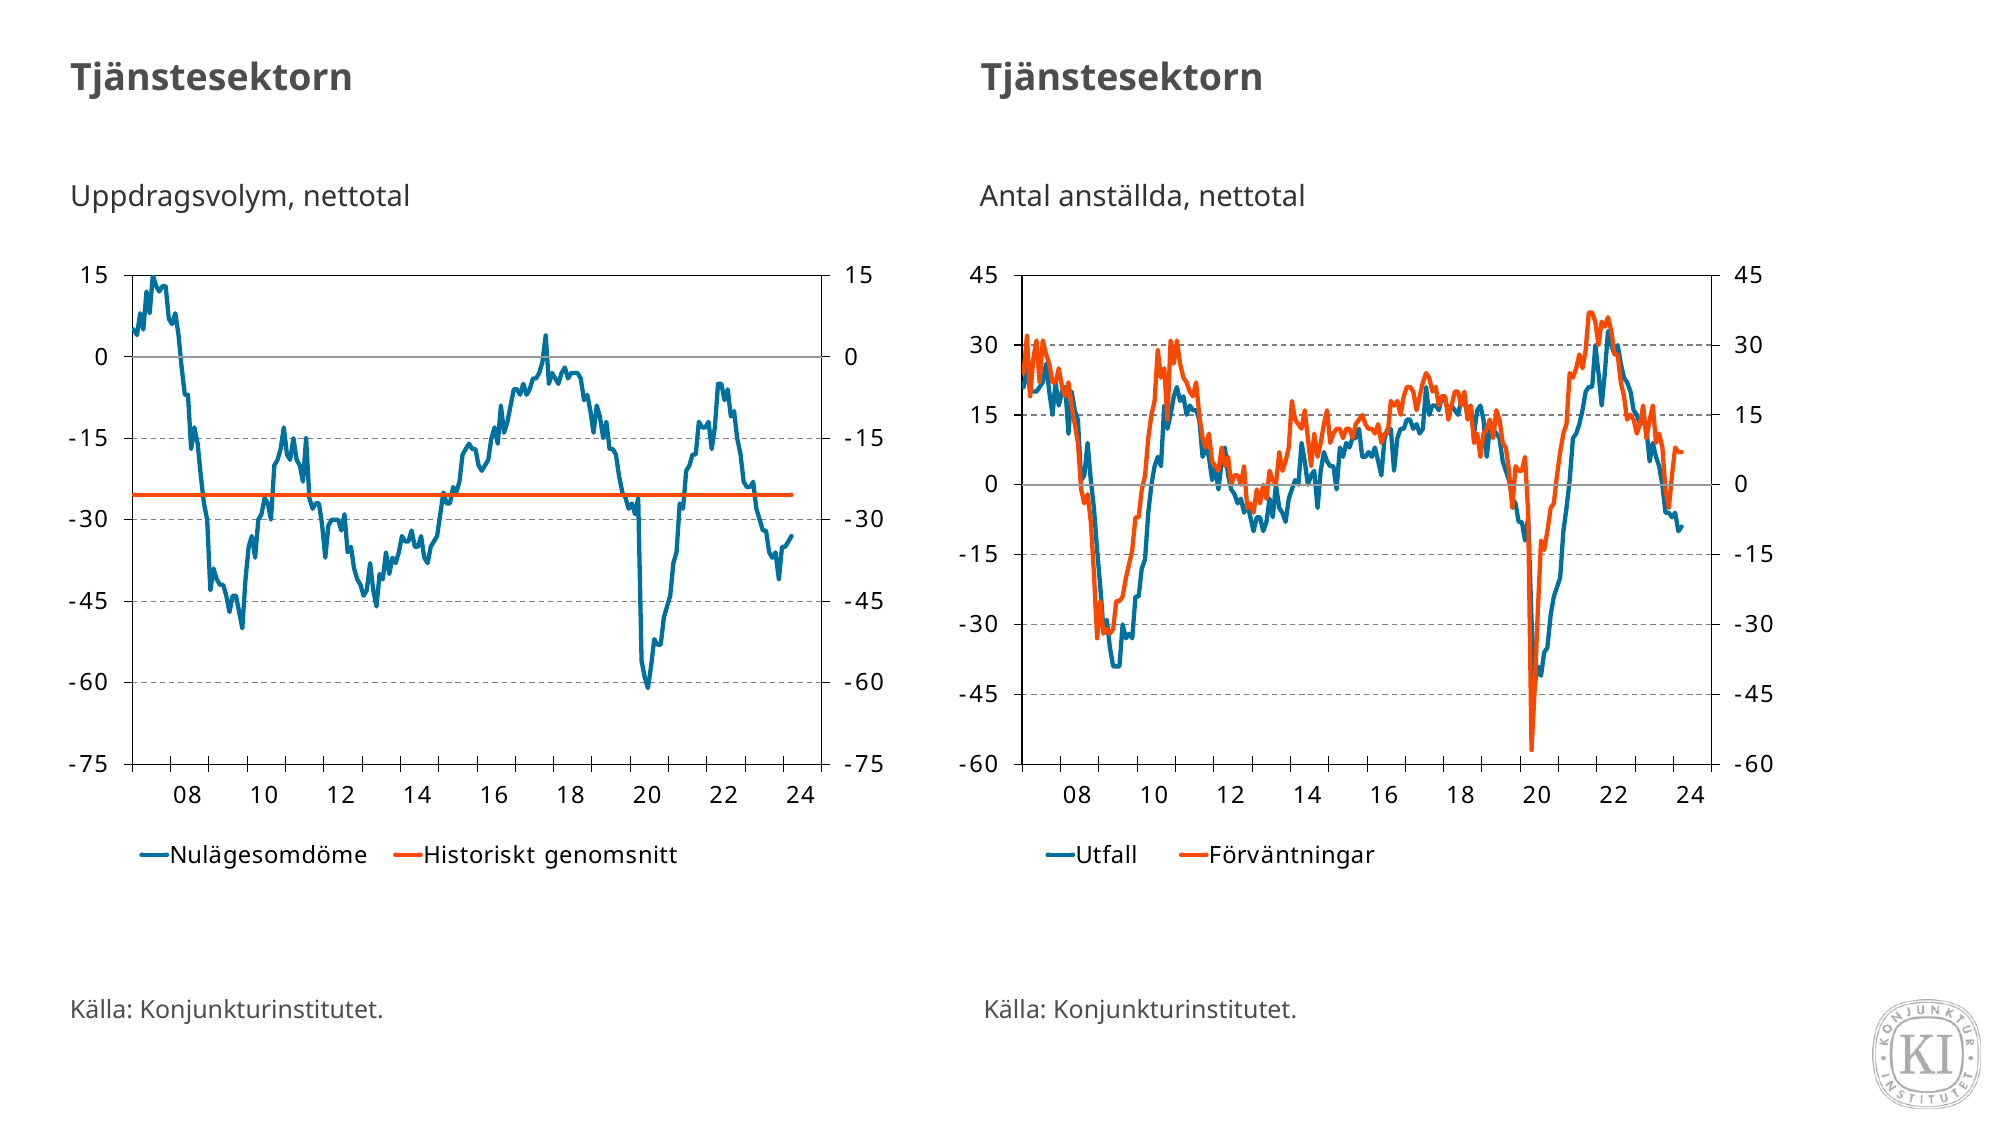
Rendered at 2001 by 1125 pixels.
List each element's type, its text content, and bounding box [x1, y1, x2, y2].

subtitle Källa: Konjunkturinstitutet. [55, 986, 938, 1105]
list Uppdragsvolym, nettotal [55, 137, 938, 220]
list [941, 249, 1829, 874]
title Tjänstesektorn [55, 45, 938, 128]
list Tjänstesektorn [965, 45, 1849, 129]
picture [1872, 999, 1981, 1109]
list Källa: Konjunkturinstitutet. [968, 986, 1852, 1105]
list Antal anställda, nettotal [964, 137, 1848, 220]
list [51, 249, 939, 874]
